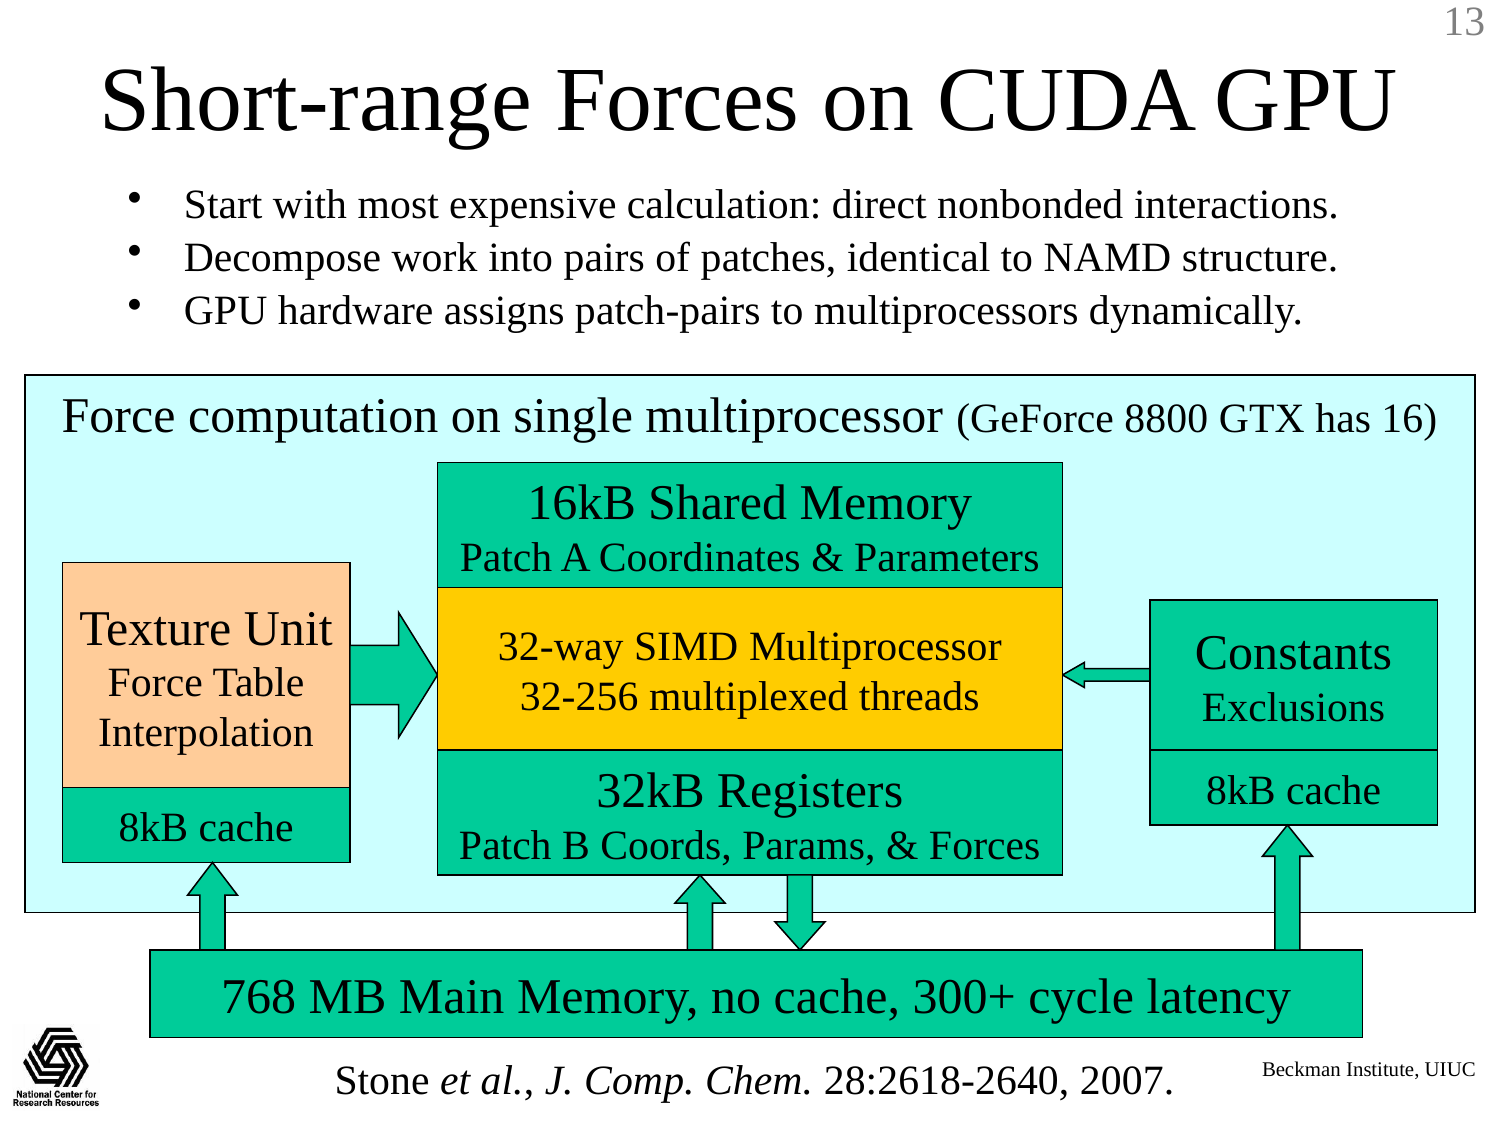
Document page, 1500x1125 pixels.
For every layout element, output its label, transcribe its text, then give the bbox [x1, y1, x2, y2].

text_box [187, 862, 238, 950]
picture [12, 1024, 100, 1111]
list Start with most expensive calculation: direct nonbonded interactions. Decompose work into pairs of patches, identical to NAMD structure. GPU hardware assigns patch-pairs to multiprocessors dynamically. [112, 174, 1388, 350]
text_box [349, 612, 437, 738]
text_box 32kB Registers Patch B Coords, Params, & Forces [437, 750, 1063, 875]
text_box Force computation on single multiprocessor (GeForce 8800 GTX has 16) [46, 374, 1453, 450]
text_box [675, 874, 726, 950]
text_box 768 MB Main Memory, no cache, 300+ cycle latency [149, 949, 1363, 1038]
text_box 8kB cache [62, 787, 350, 863]
text_box Constants Exclusions [1149, 599, 1438, 749]
text_box [1063, 662, 1150, 688]
text_box Texture Unit Force Table Interpolation [62, 562, 350, 787]
text_box Stone et al., J. Comp. Chem. 28:2618-2640, 2007. [319, 1045, 1190, 1110]
title Short-range Forces on CUDA GPU [0, 0, 1500, 188]
text_box [774, 874, 826, 950]
text_box 32-way SIMD Multiprocessor 32-256 multiplexed threads [437, 587, 1063, 750]
text_box 8kB cache [1149, 749, 1438, 825]
text_box [1262, 825, 1313, 951]
text_box 16kB Shared Memory Patch A Coordinates & Parameters [437, 462, 1063, 587]
text_box [24, 374, 1475, 913]
